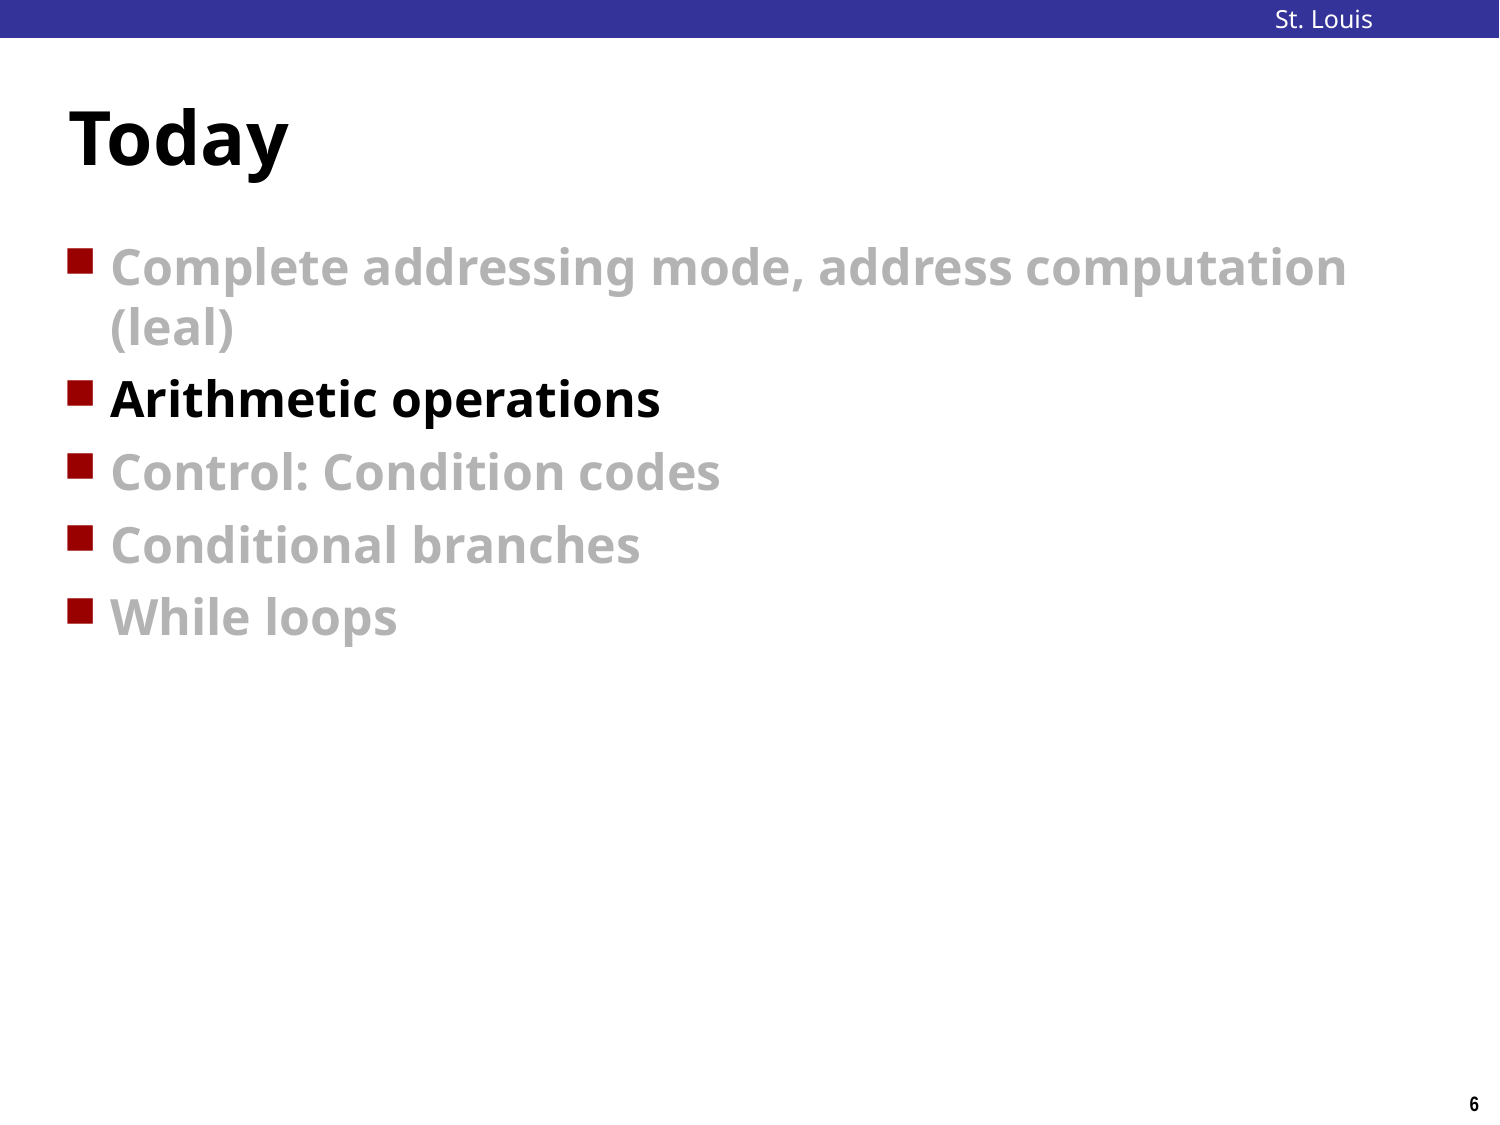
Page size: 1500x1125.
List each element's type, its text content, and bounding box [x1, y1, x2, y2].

list Complete addressing mode, address computation (leal) Arithmetic operations Control: Condition codes Conditional branches While loops [62, 228, 1438, 1122]
title Today [62, 41, 1438, 228]
